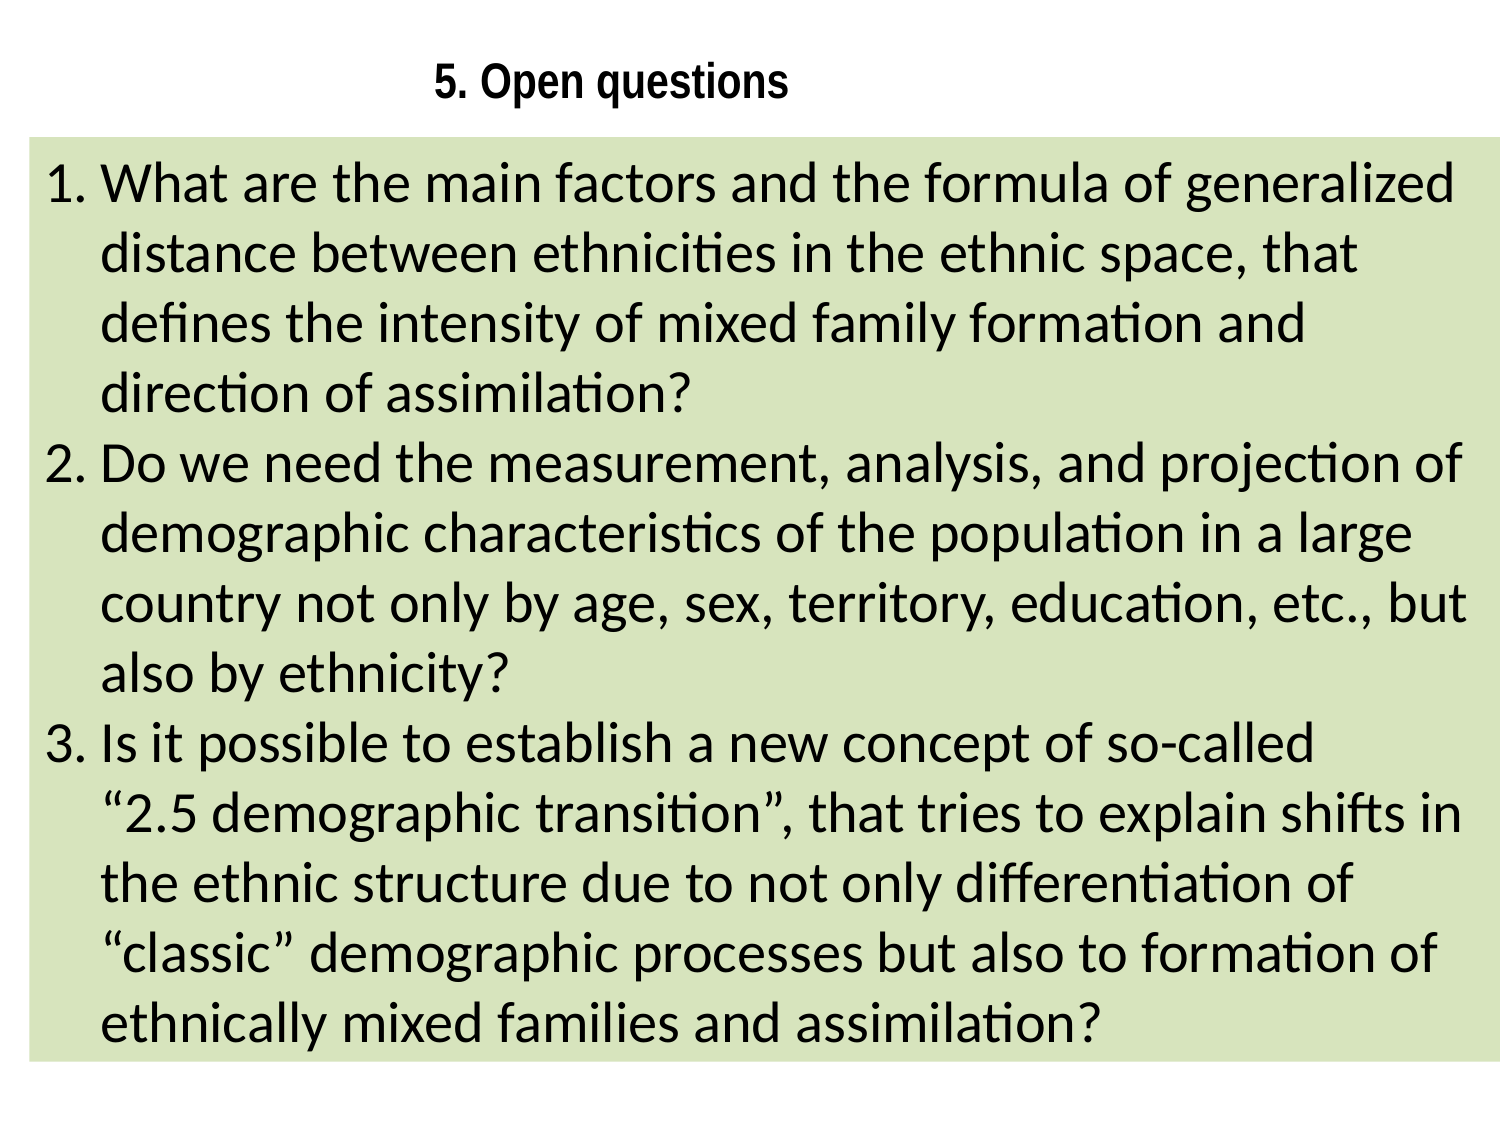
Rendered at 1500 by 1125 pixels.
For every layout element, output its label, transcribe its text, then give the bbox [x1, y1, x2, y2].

text_box 5. Open questions [419, 30, 1500, 126]
text_box What are the main factors and the formula of generalized distance between ethnicities in the ethnic space, that defines the intensity of mixed family formation and direction of assimilation? Do we need the measurement, analysis, and projection of demographic characteristics of the population in a large country not only by age, sex, territory, education, etc., but also by ethnicity? Is it possible to establish a new concept of so-called “2.5 demographic transition”, that tries to explain shifts in the ethnic structure due to not only differentiation of “classic” demographic processes but also to formation of ethnically mixed families and assimilation? [29, 137, 1500, 1062]
